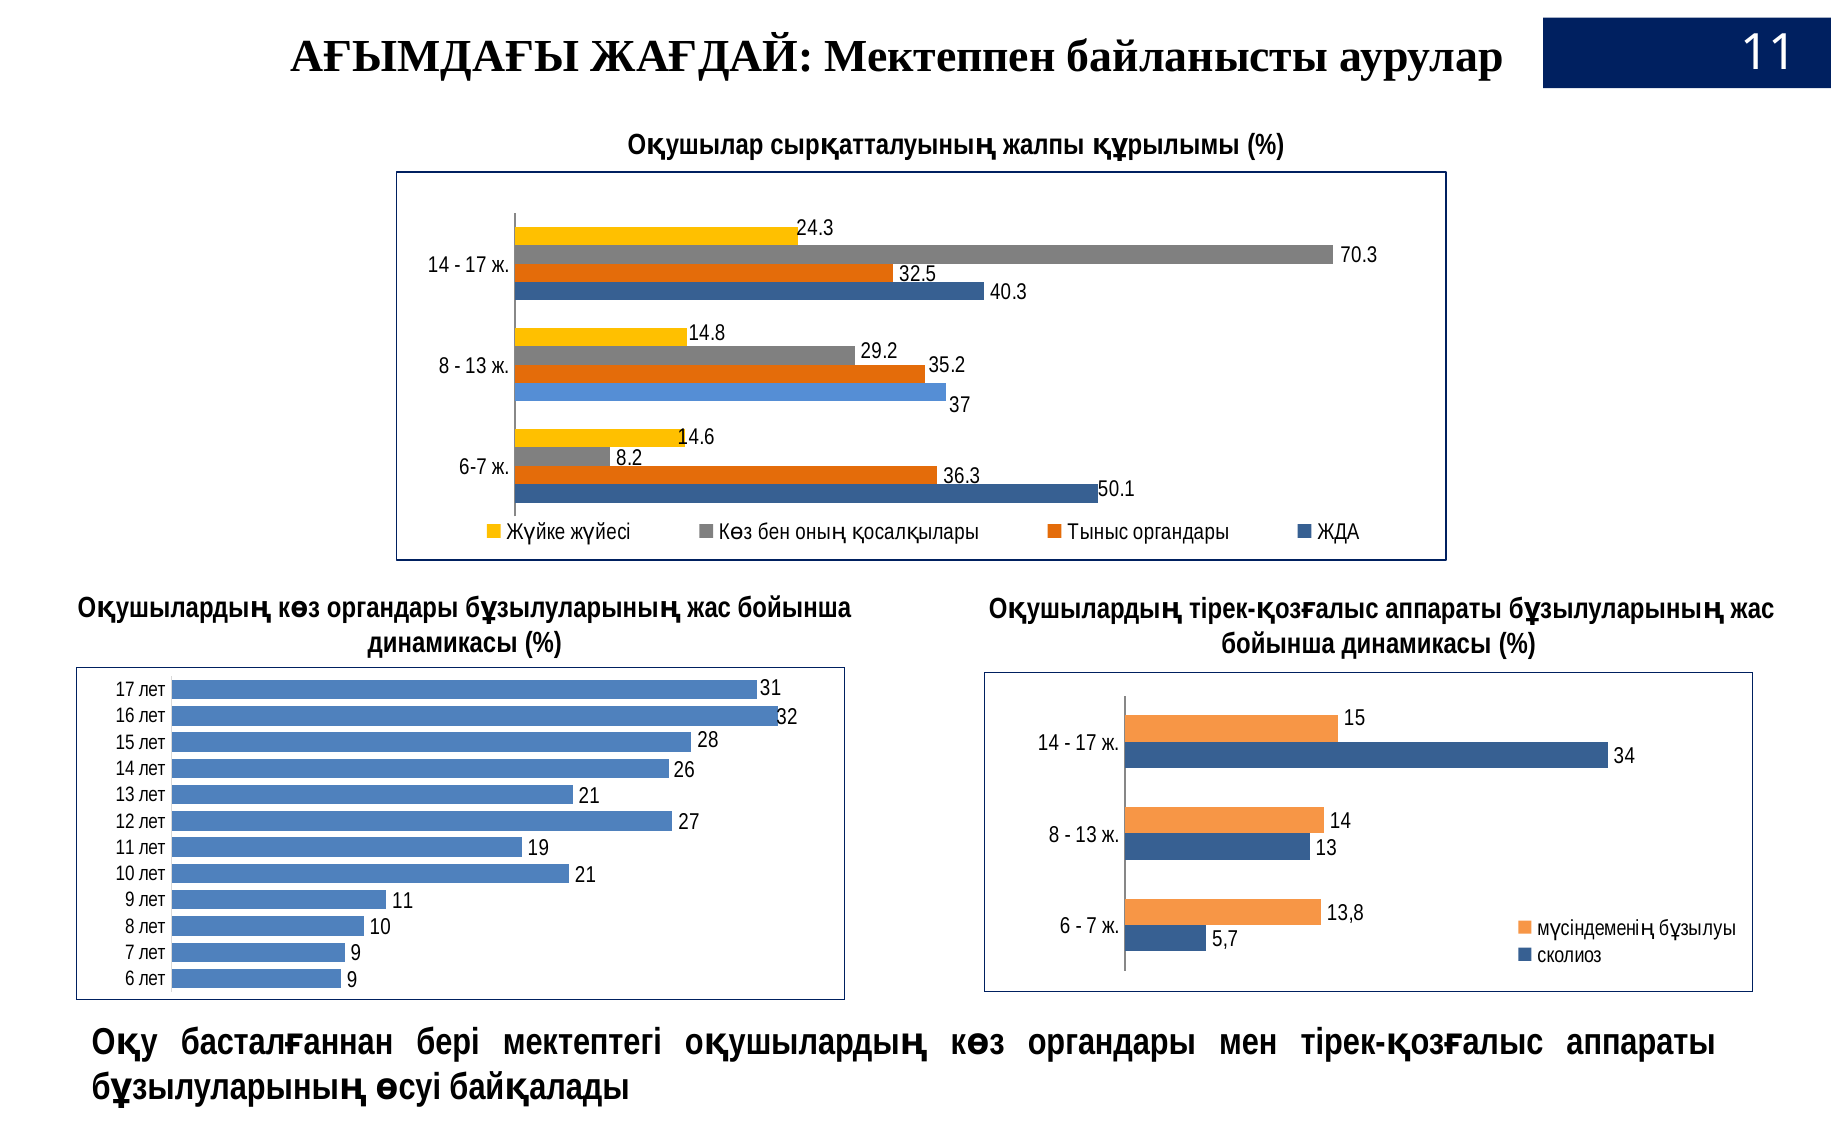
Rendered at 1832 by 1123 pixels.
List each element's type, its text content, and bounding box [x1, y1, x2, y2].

text_box Оқу басталғаннан бері мектептегі оқушылардың көз органдары мен тірек-қозғалыс аппараты бұзылуларының өсуі байқалады [76, 1009, 1755, 1115]
text_box 11 [1543, 19, 1812, 89]
chart [984, 671, 1753, 992]
chart [76, 667, 845, 1001]
text_box Оқушылардың тірек-қозғалыс аппараты бұзылуларының жас бойынша динамикасы (%) [939, 581, 1825, 667]
chart [395, 170, 1448, 562]
text_box Оқушылардың көз органдары бұзылуларының жас бойынша динамикасы (%) [37, 581, 892, 667]
text_box АҒЫМДАҒЫ ЖАҒДАЙ: Мектеппен байланысты аурулар [159, 17, 1520, 88]
title Оқушылар сырқатталуының жалпы құрылымы (%) [513, 113, 1412, 169]
text_box [1543, 17, 1831, 89]
